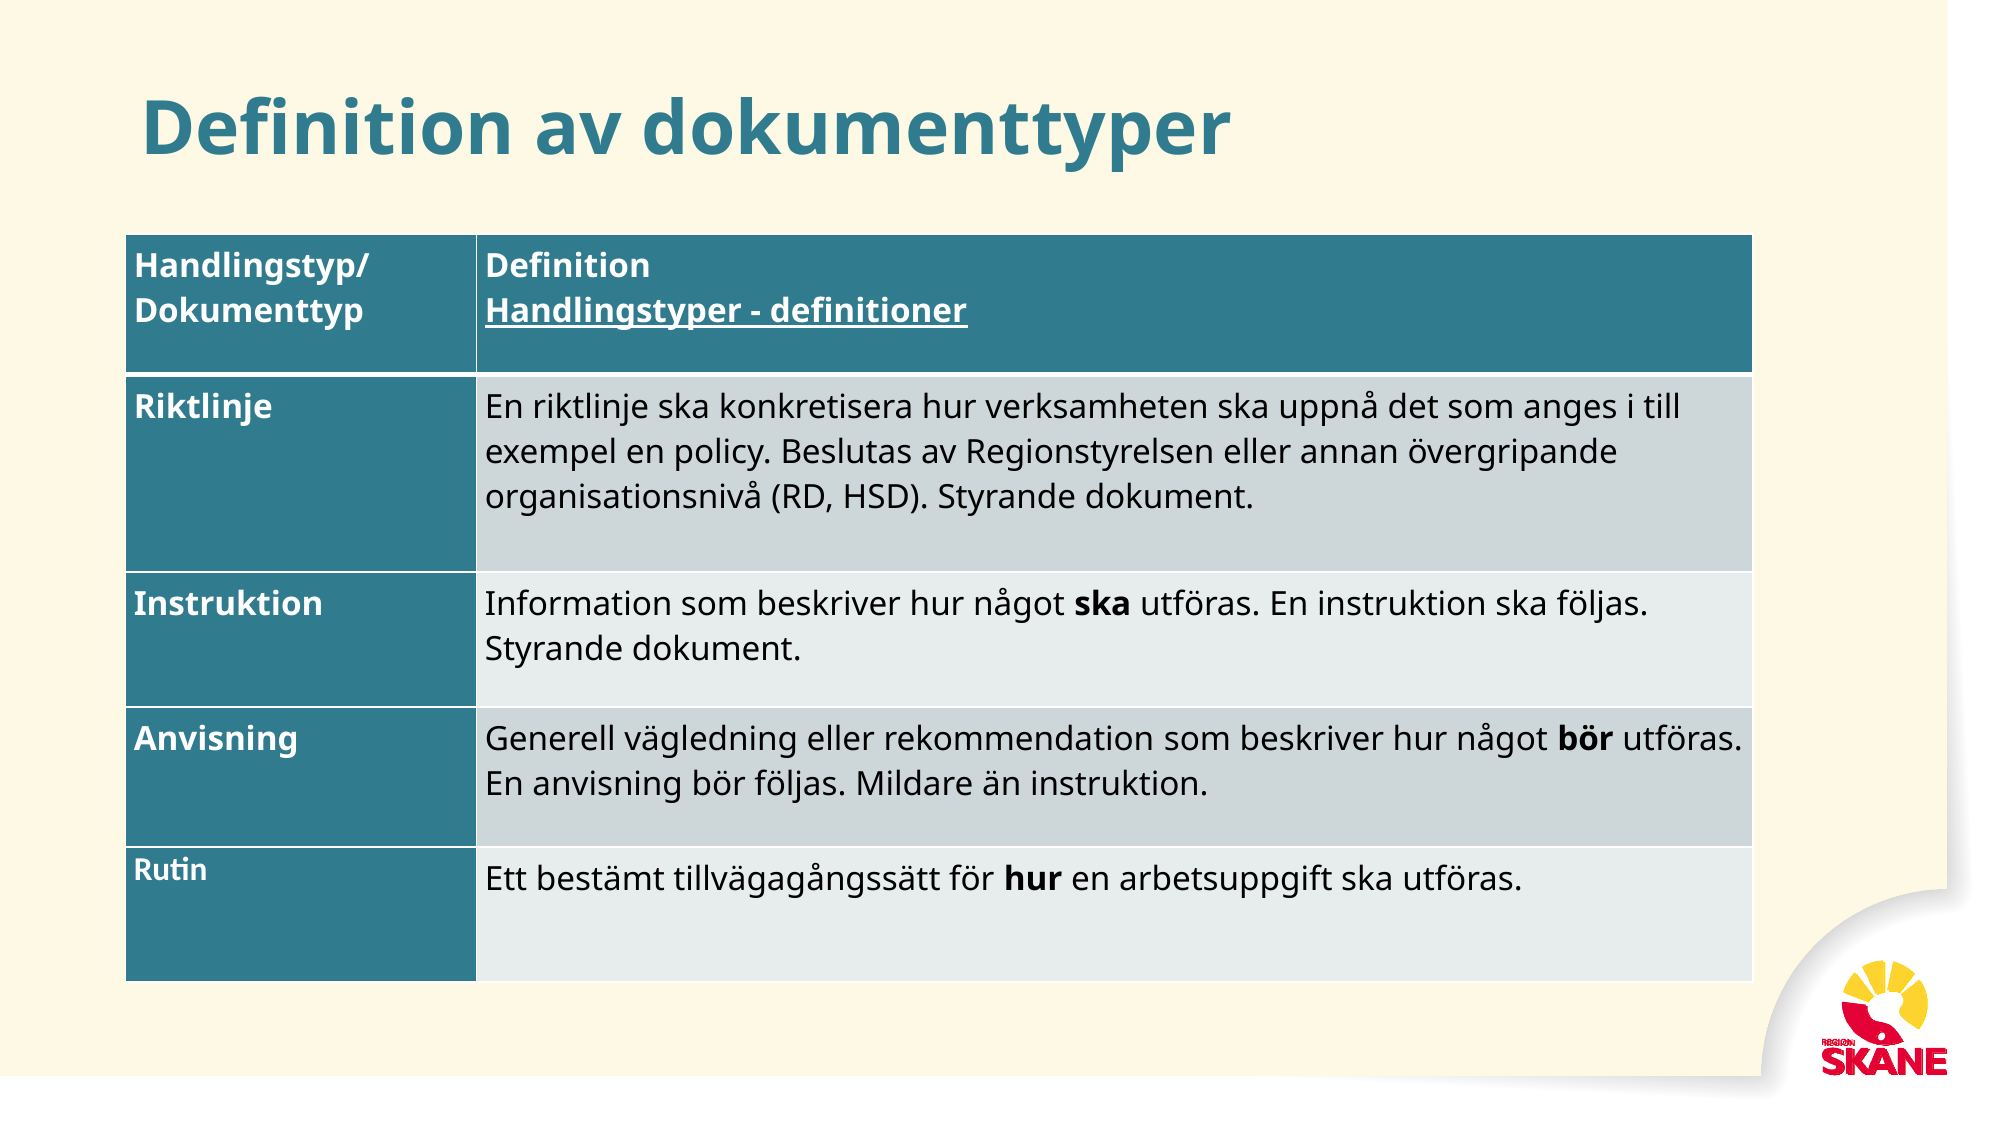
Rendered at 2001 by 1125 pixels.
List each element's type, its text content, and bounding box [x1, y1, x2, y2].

table_cell Anvisning [126, 708, 476, 846]
table_header Definition Handlingstyper - definitioner [477, 235, 1752, 372]
table_cell En riktlinje ska konkretisera hur verksamheten ska uppnå det som anges i till exempel en policy. Beslutas av Regionstyrelsen eller annan övergripande organisationsnivå (RD, HSD). Styrande dokument. [477, 377, 1752, 571]
table_cell Information som beskriver hur något ska utföras. En instruktion ska följas. Styrande dokument. [477, 573, 1752, 706]
table_cell Riktlinje [126, 377, 476, 571]
table_header Handlingstyp/ Dokumenttyp [126, 235, 476, 372]
table_cell Rutin [126, 848, 476, 981]
table_cell Instruktion [126, 573, 476, 706]
table_cell Generell vägledning eller rekommendation som beskriver hur något bör utföras. En anvisning bör följas. Mildare än instruktion. [477, 708, 1752, 846]
table_cell Ett bestämt tillvägagångssätt för hur en arbetsuppgift ska utföras. [477, 848, 1752, 981]
picture [0, 0, 2001, 1125]
title Definition av dokumenttyper [125, 63, 1848, 186]
